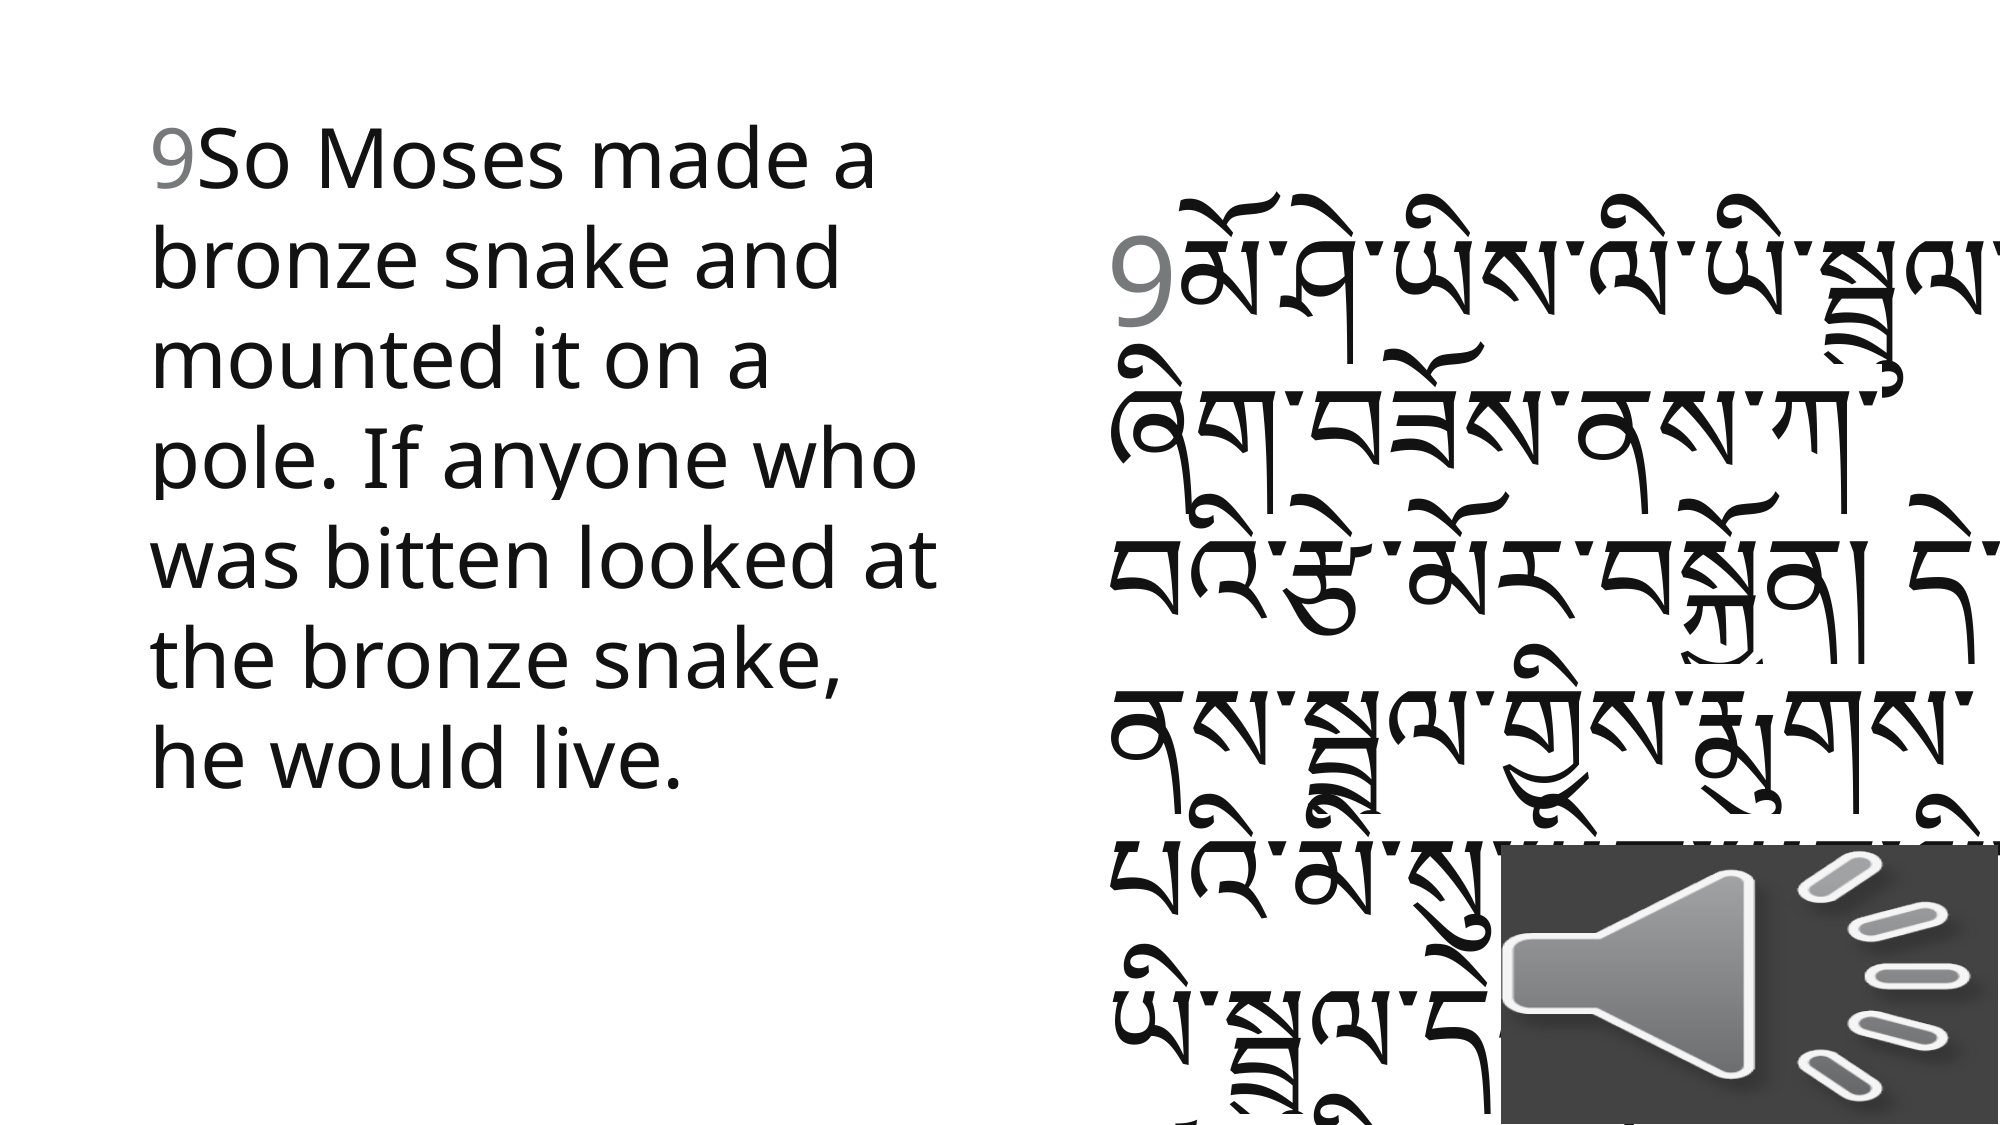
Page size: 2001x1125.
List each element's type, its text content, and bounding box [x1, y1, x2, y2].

text_box 9So Moses made a bronze snake and mounted it on a pole. If anyone who was bitten looked at the bronze snake, he would live. [134, 98, 981, 1030]
text_box 9མོ་ཤེ་ཡིས་ལི་ཡི་སྦྲུལ་ཞིག་བཟོས་ནས་ཀ་བའི་རྩེ་མོར་བསྐྱོན། དེ་ནས་སྦྲུལ་གྱིས་རྨུགས་པའི་མི་སུ་ཡིན་ཡང་ལི་ཡི་སྦྲུལ་དེར་བལྟས་པ་ཙམ་གྱིས་གསོན་པར་གྱུར་ཏོ། ། [1091, 193, 2000, 1125]
picture [1500, 843, 2000, 1125]
